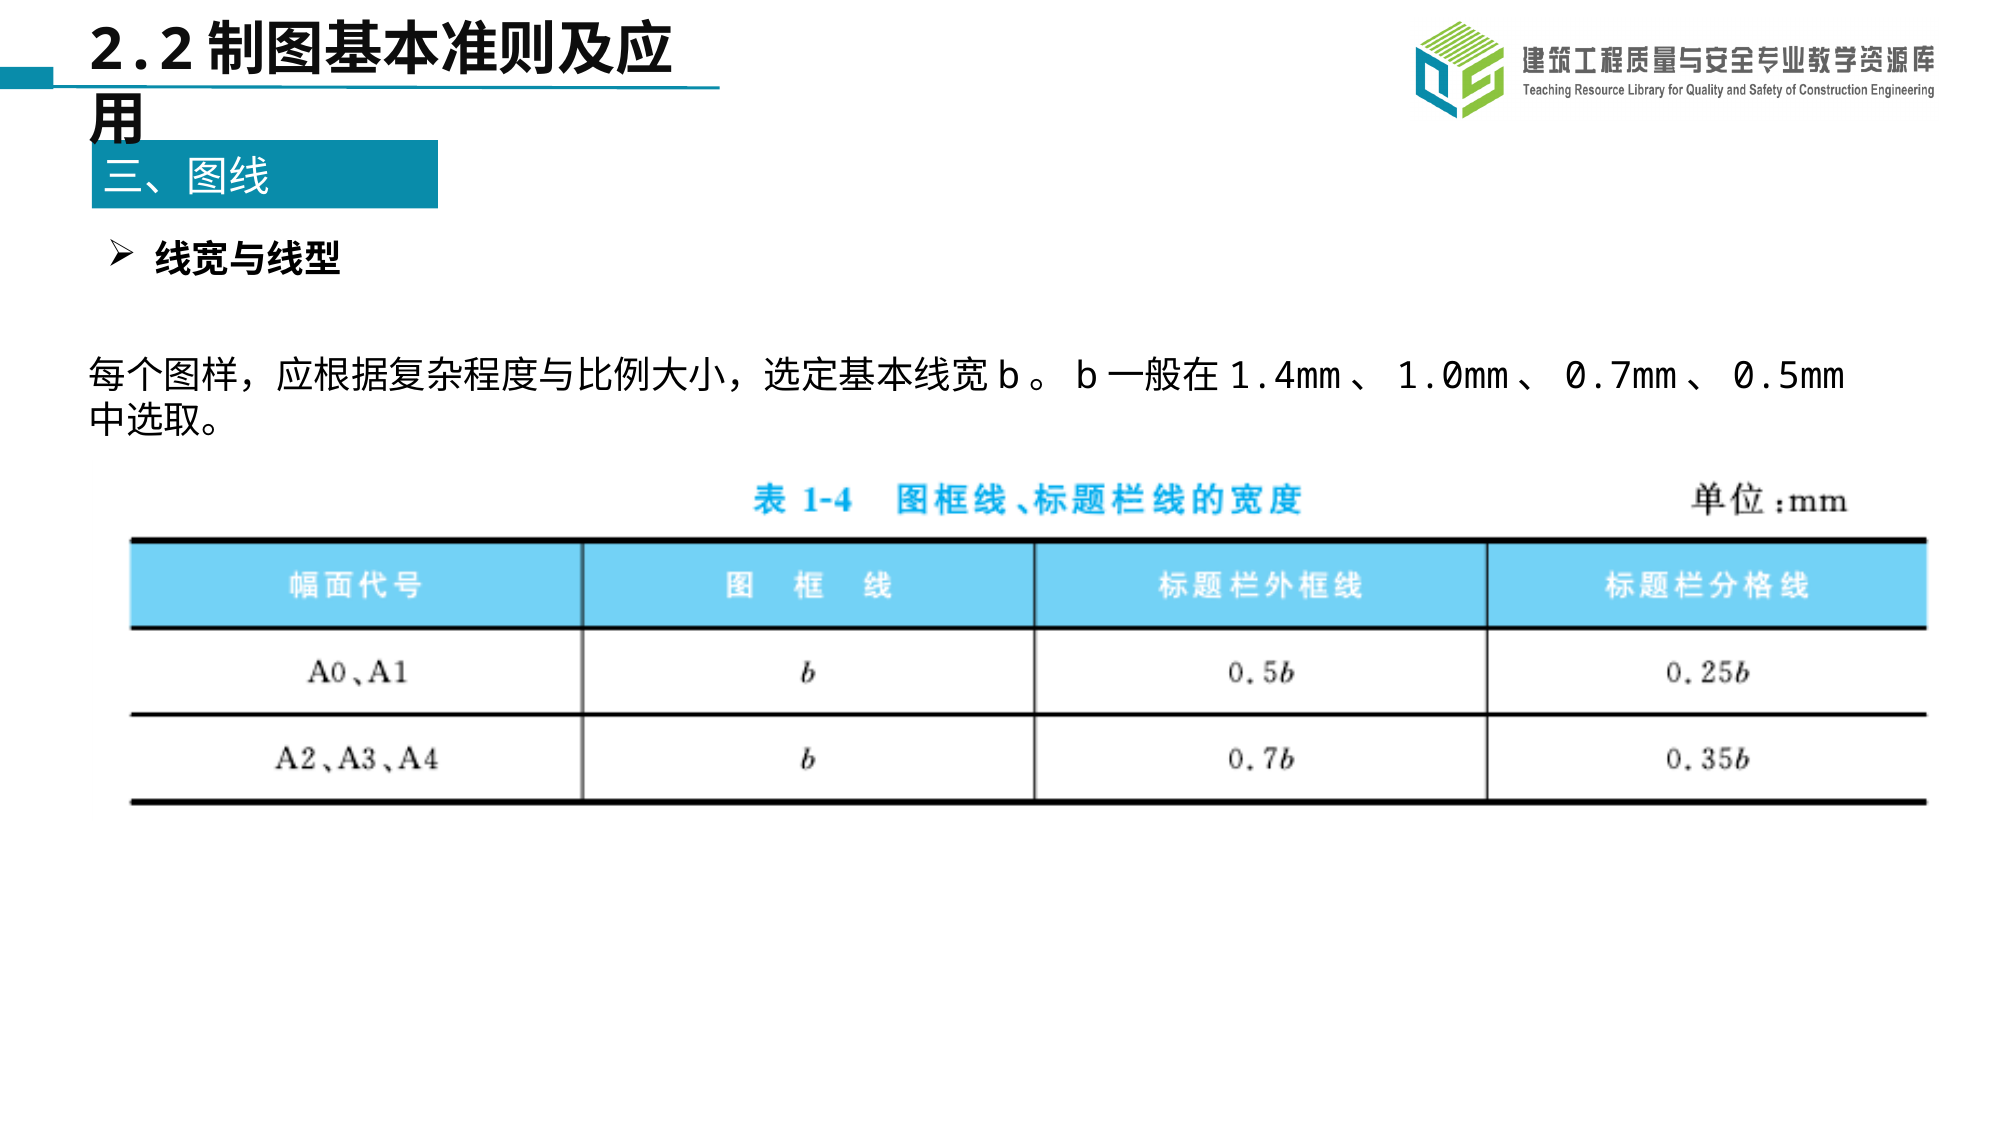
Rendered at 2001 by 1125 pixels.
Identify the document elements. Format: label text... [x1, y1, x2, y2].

picture [91, 460, 1968, 822]
text_box 每个图样，应根据复杂程度与比例大小，选定基本线宽b。b一般在1.4mm、1.0mm、0.7mm、0.5mm中选取。 [73, 344, 1879, 449]
text_box 线宽与线型 [92, 227, 357, 288]
text_box 2.2制图基本准则及应用 [73, 3, 720, 86]
text_box [0, 66, 54, 90]
text_box 三、图线 [91, 159, 438, 209]
picture [1410, 16, 1939, 121]
text_box 2.2制图基本准则及应用 [73, 88, 720, 159]
